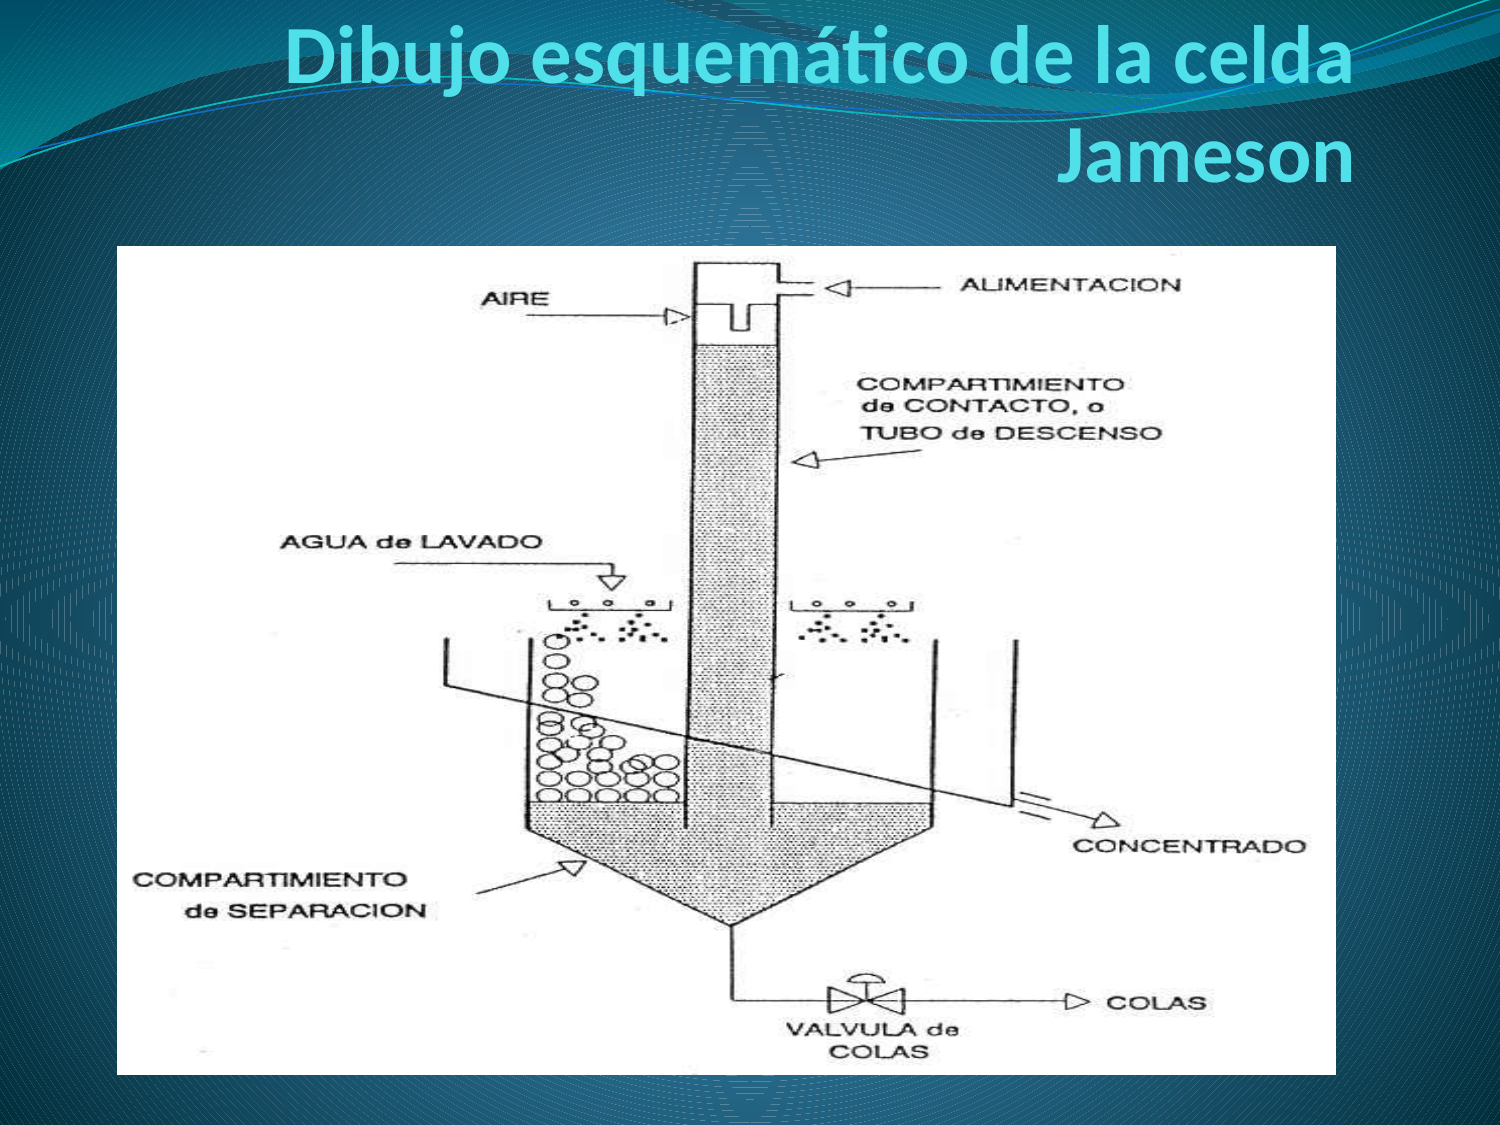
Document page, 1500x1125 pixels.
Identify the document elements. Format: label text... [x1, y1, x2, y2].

picture [116, 245, 1337, 1076]
title Dibujo esquemático de la celda Jameson [87, 0, 1360, 200]
